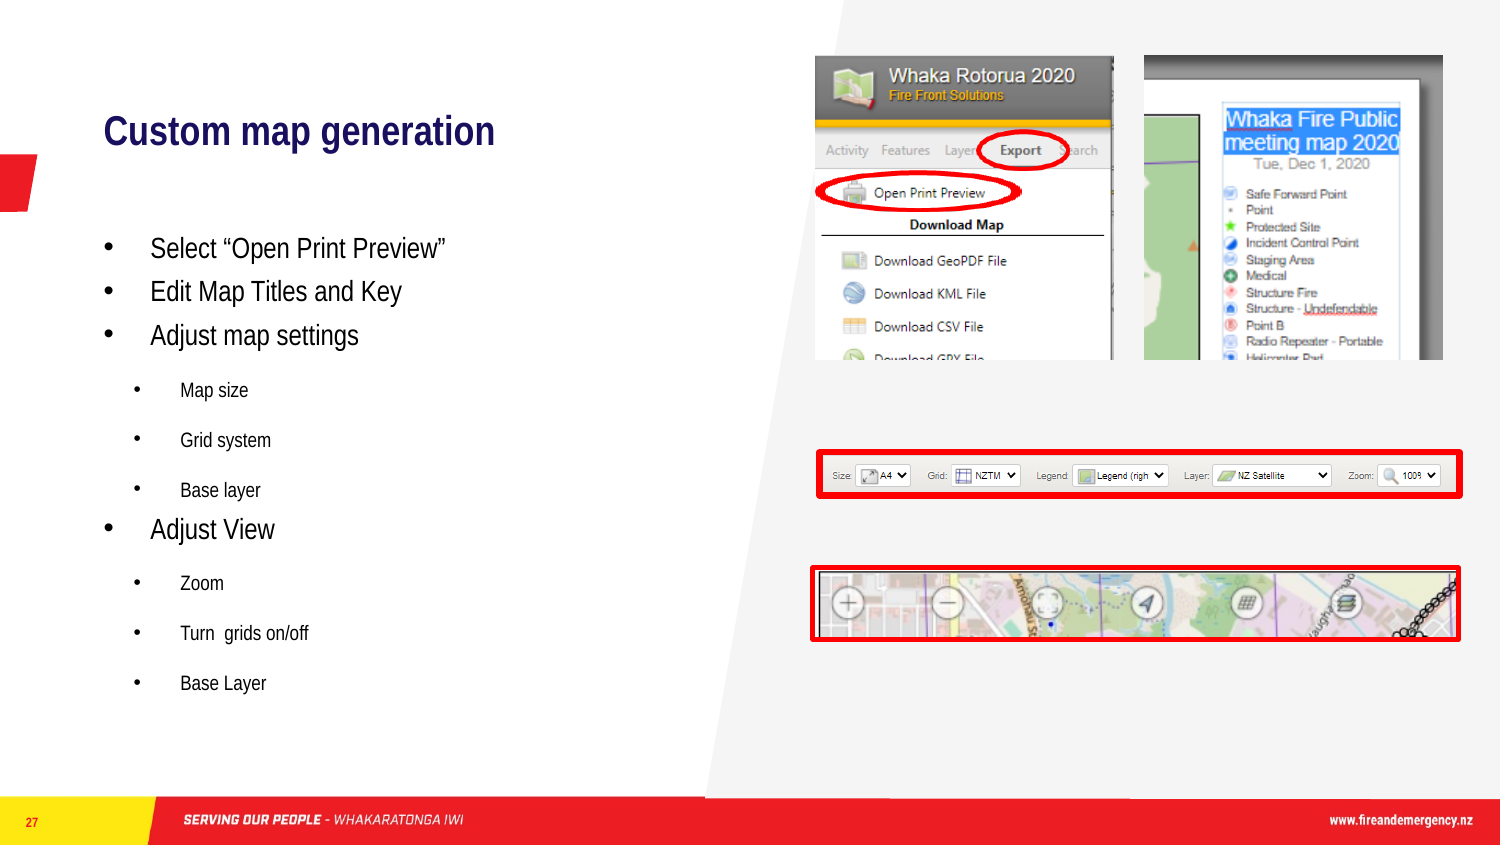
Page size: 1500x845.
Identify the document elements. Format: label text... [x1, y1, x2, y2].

slide_number 27 [10, 799, 349, 845]
list Select “Open Print Preview” Edit Map Titles and Key Adjust map settings Map size Grid system Base layer Adjust View Zoom Turn grids on/off Base Layer [88, 223, 705, 734]
picture [822, 455, 1457, 493]
picture [0, 796, 1500, 845]
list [814, 55, 1114, 360]
picture [1144, 55, 1443, 360]
picture [814, 570, 1457, 638]
picture [814, 129, 1070, 212]
list Custom map generation [88, 101, 778, 158]
